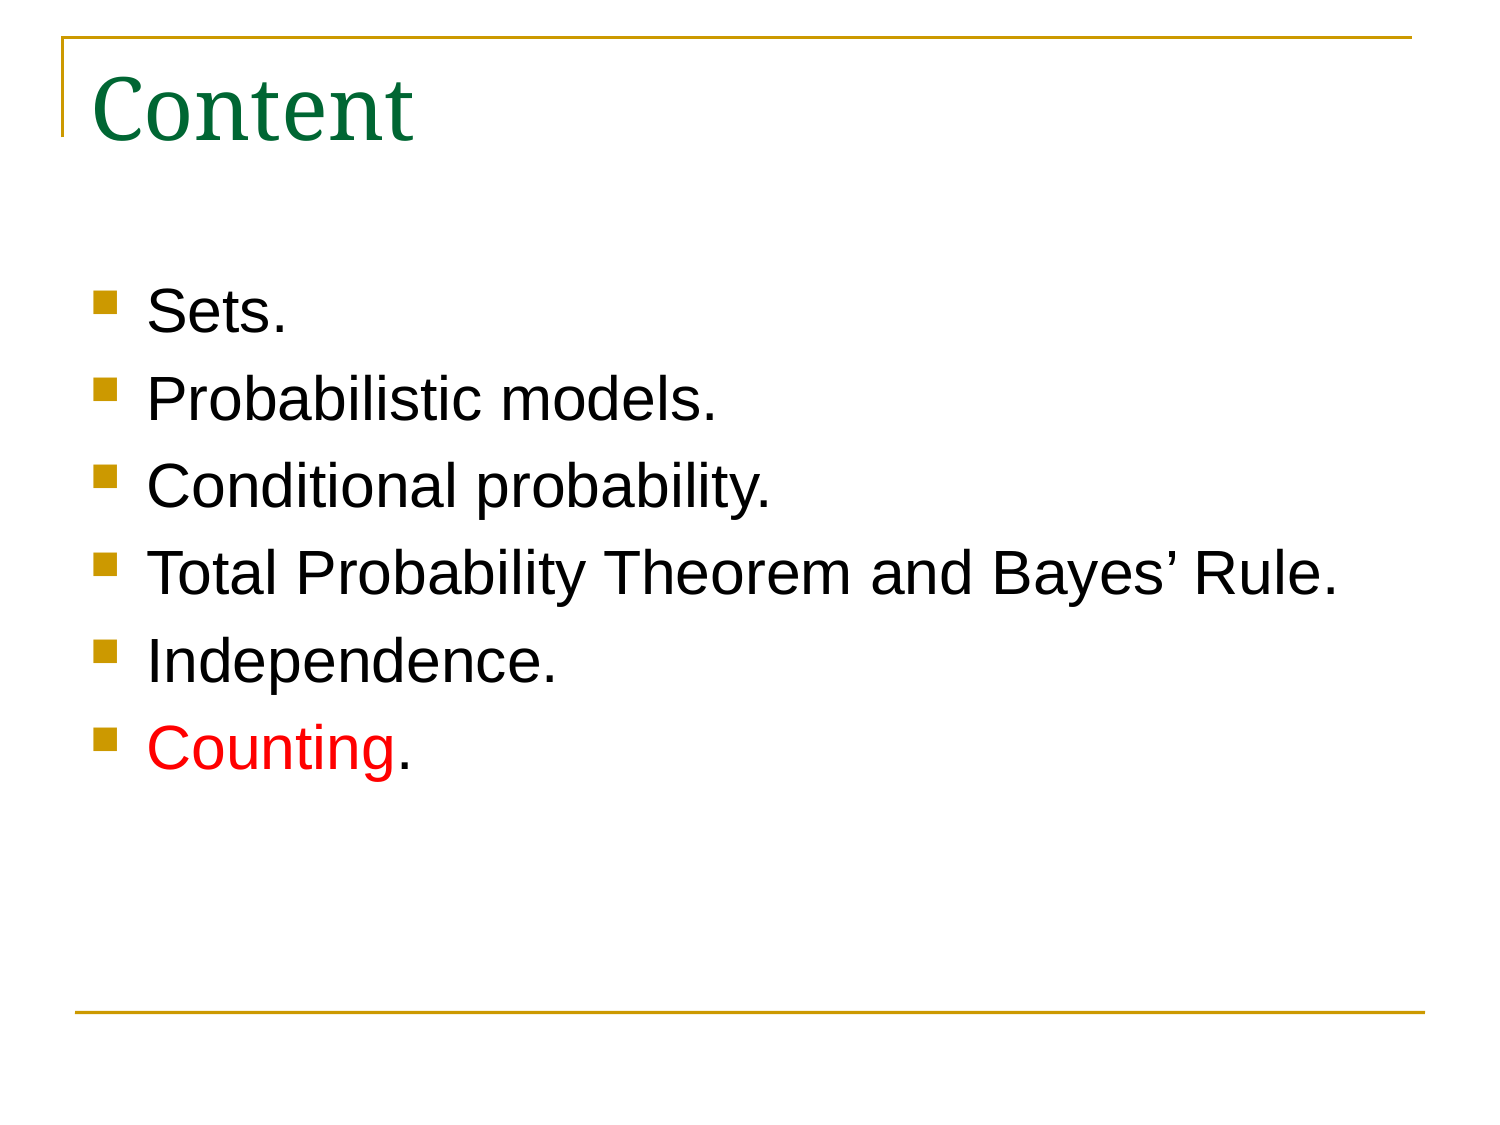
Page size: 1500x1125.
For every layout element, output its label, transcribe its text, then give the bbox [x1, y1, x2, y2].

list Sets. Probabilistic models. Conditional probability. Total Probability Theorem and Bayes’ Rule. Independence. Counting. [75, 262, 1425, 1006]
title Content [75, 45, 1425, 233]
